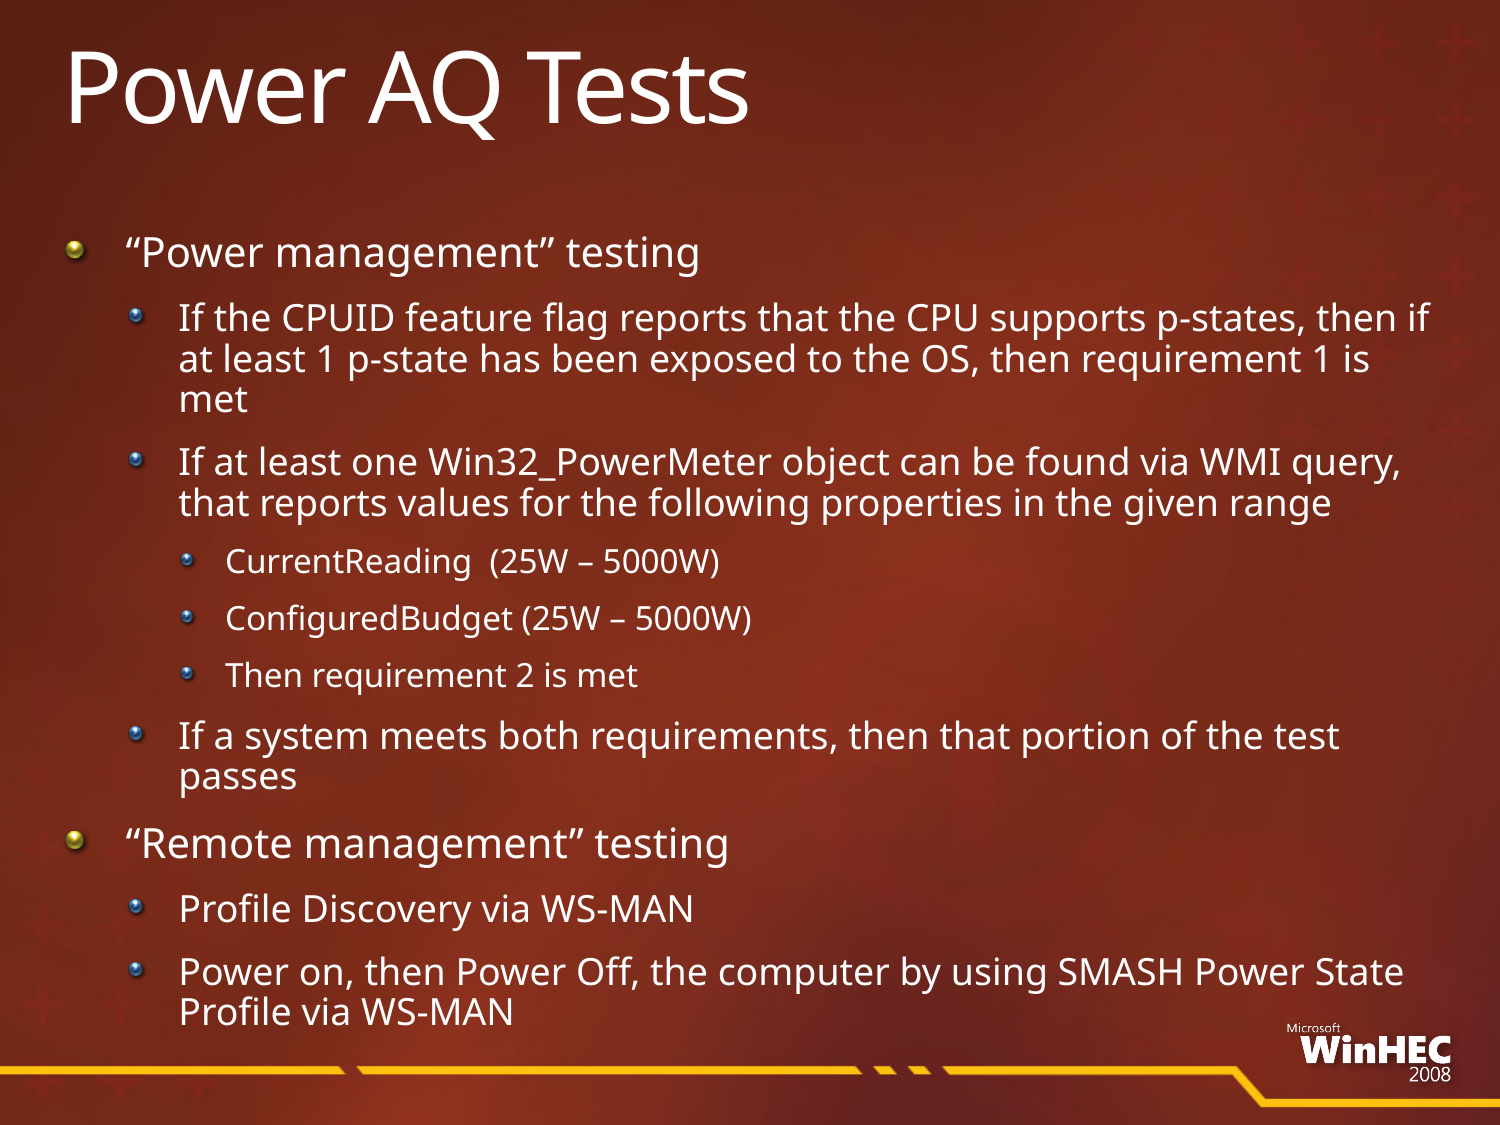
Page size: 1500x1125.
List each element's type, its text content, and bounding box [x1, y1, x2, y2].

picture [0, 0, 1500, 1125]
title Power AQ Tests [62, 37, 1438, 147]
list “Power management” testing If the CPUID feature flag reports that the CPU supports p-states, then if at least 1 p-state has been exposed to the OS, then requirement 1 is met If at least one Win32_PowerMeter object can be found via WMI query, that reports values for the following properties in the given range CurrentReading (25W – 5000W) ConfiguredBudget (25W – 5000W) Then requirement 2 is met If a system meets both requirements, then that portion of the test passes “Remote management” testing Profile Discovery via WS-MAN Power on, then Power Off, the computer by using SMASH Power State Profile via WS-MAN [62, 231, 1438, 987]
